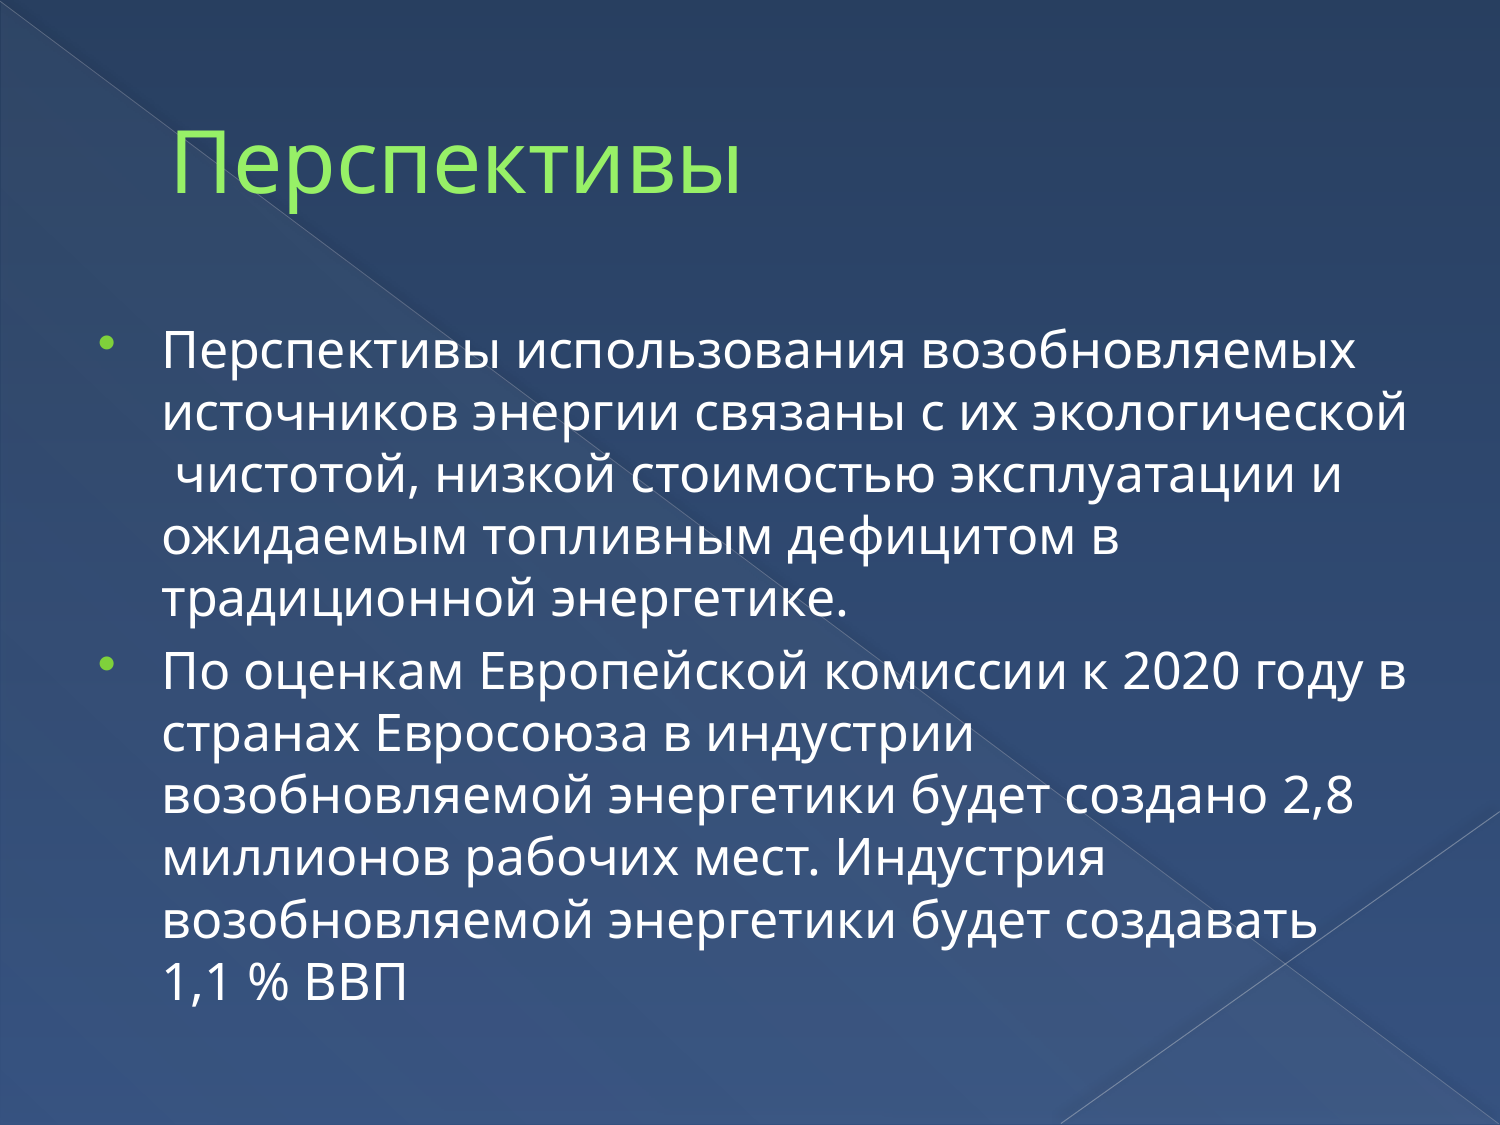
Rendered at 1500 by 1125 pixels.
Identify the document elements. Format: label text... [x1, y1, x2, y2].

list Перспективы использования возобновляемых источников энергии связаны с их экологической чистотой, низкой стоимостью эксплуатации и ожидаемым топливным дефицитом в традиционной энергетике. По оценкам Европейской комиссии к 2020 году в странах Евросоюза в индустрии возобновляемой энергетики будет создано 2,8 миллионов рабочих мест. Индустрия возобновляемой энергетики будет создавать 1,1 % ВВП [75, 308, 1425, 1059]
title Перспективы [75, 43, 1425, 274]
